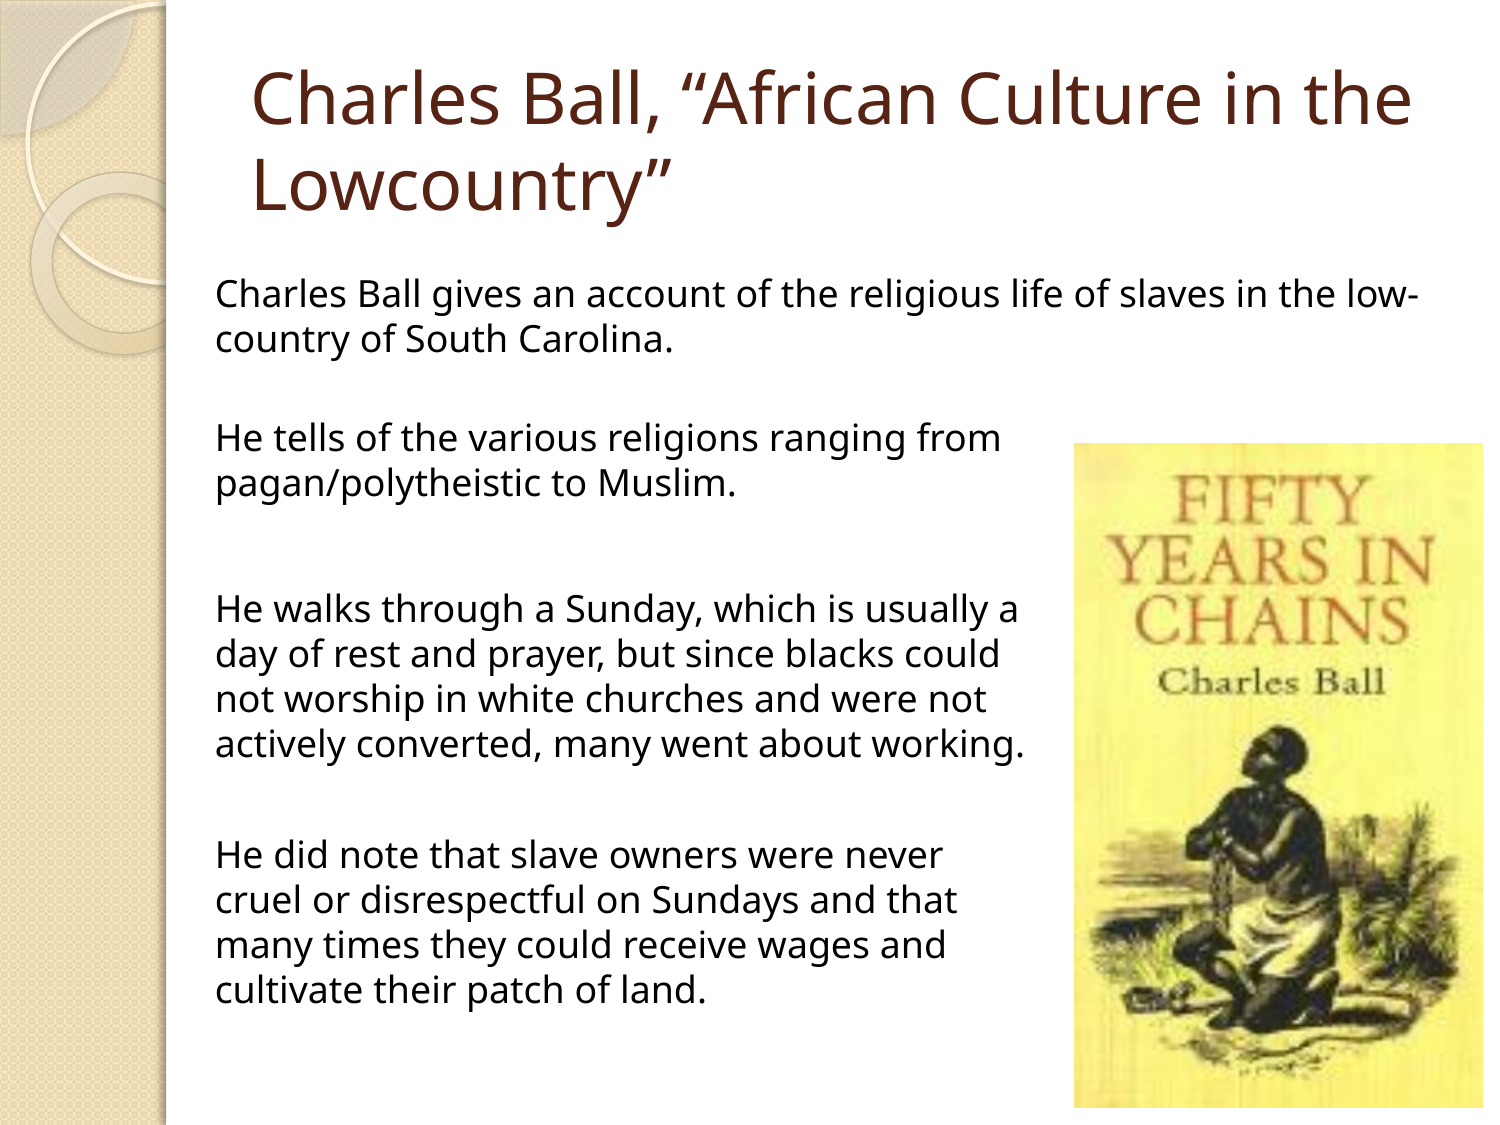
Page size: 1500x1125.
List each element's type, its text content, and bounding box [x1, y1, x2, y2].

text_box He did note that slave owners were never cruel or disrespectful on Sundays and that many times they could receive wages and cultivate their patch of land. [200, 823, 1050, 1019]
title Charles Ball, “African Culture in the Lowcountry” [235, 45, 1466, 233]
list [1074, 443, 1484, 1108]
text_box Charles Ball gives an account of the religious life of slaves in the low-country of South Carolina. [200, 262, 1450, 368]
text_box He walks through a Sunday, which is usually a day of rest and prayer, but since blacks could not worship in white churches and were not actively converted, many went about working. [200, 578, 1050, 773]
text_box He tells of the various religions ranging from pagan/polytheistic to Muslim. [200, 406, 1050, 512]
